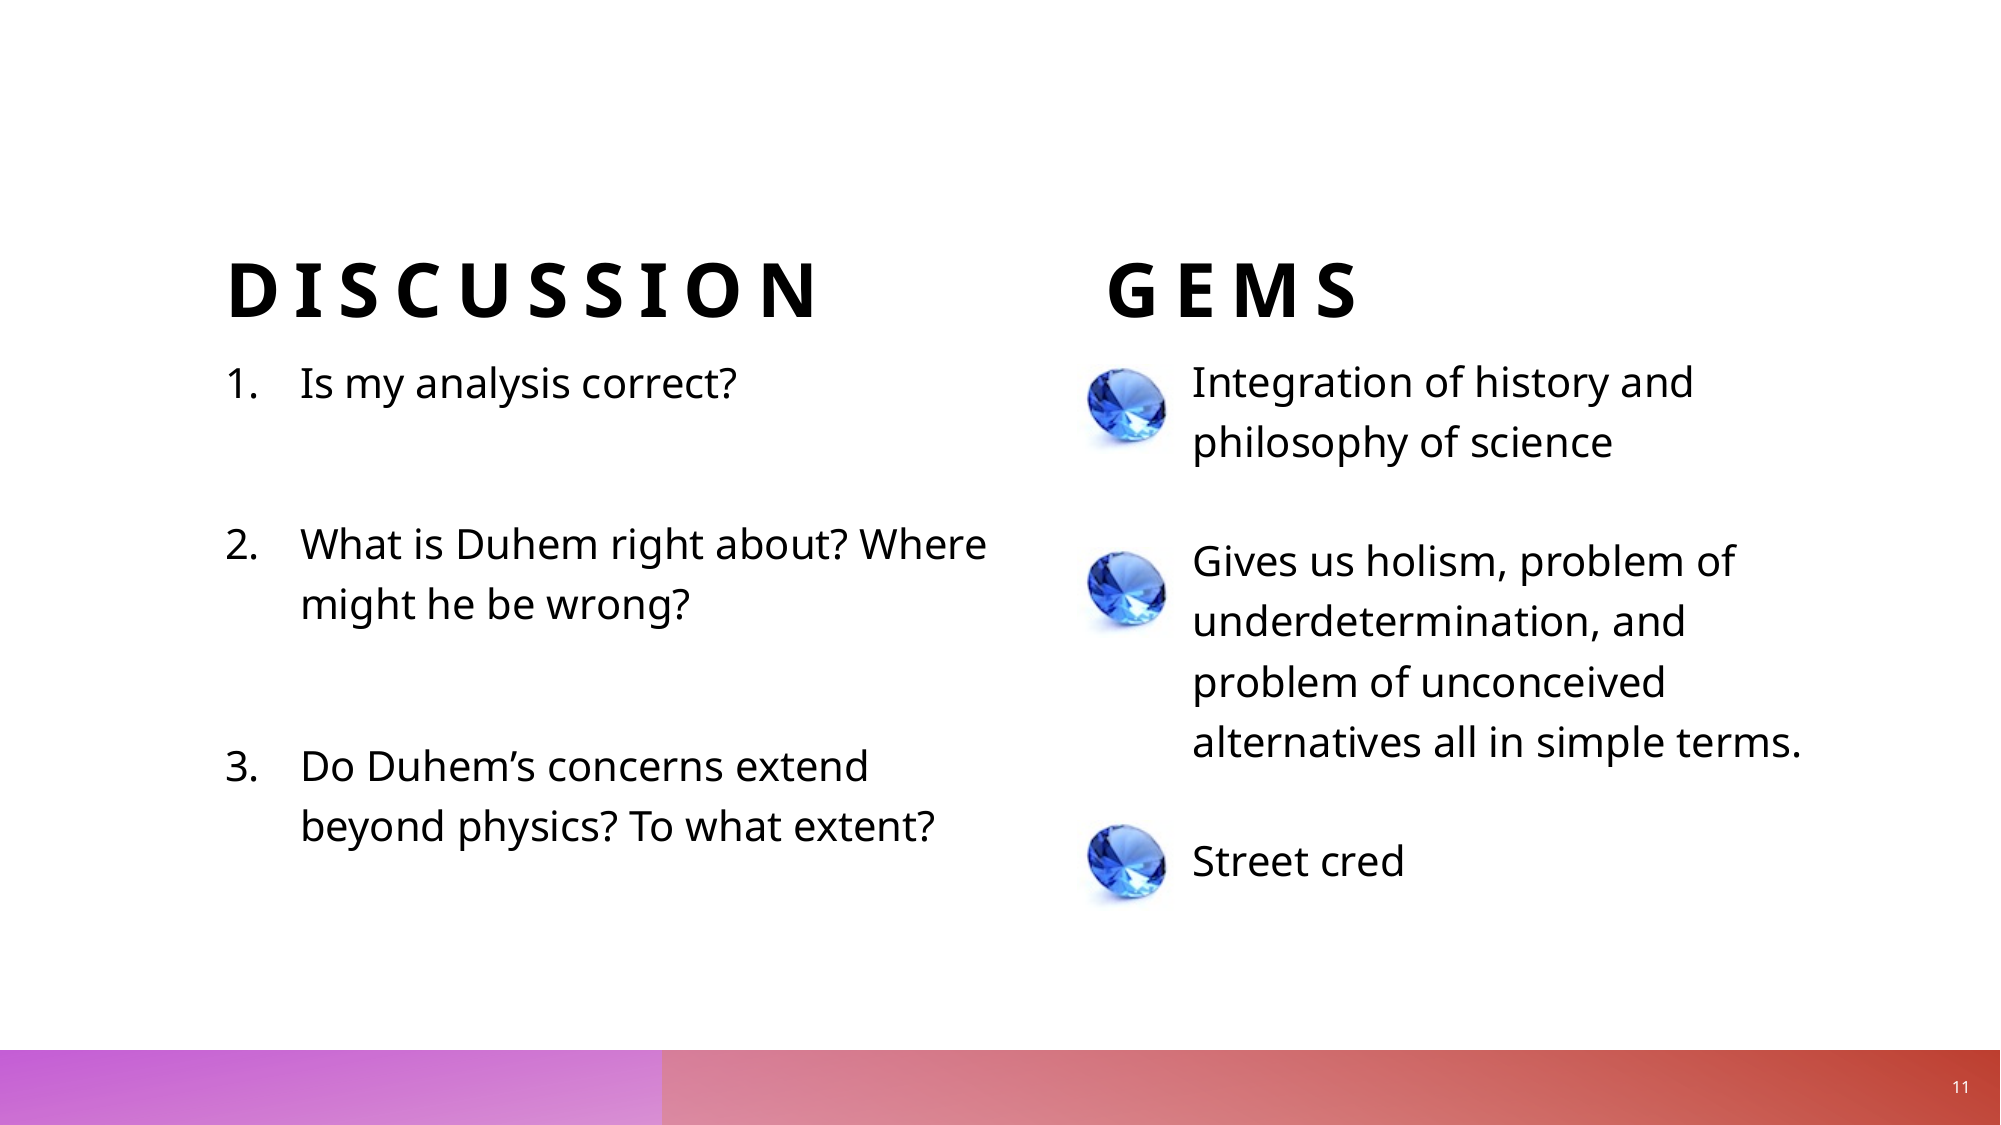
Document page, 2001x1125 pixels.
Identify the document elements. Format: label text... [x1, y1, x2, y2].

text_box Integration of history and philosophy of science Gives us holism, problem of underdetermination, and problem of unconceived alternatives all in simple terms. Street cred [1192, 345, 1853, 995]
picture [1077, 547, 1175, 638]
slide_number 11 [1913, 1051, 1986, 1125]
picture [1077, 820, 1175, 911]
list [1077, 363, 1175, 454]
list Is my analysis correct? What is Duhem right about? Where might he be wrong? Do Duhem’s concerns extend beyond physics? To what extent? [225, 346, 1000, 996]
title Discussion GEMS [225, 130, 1905, 333]
